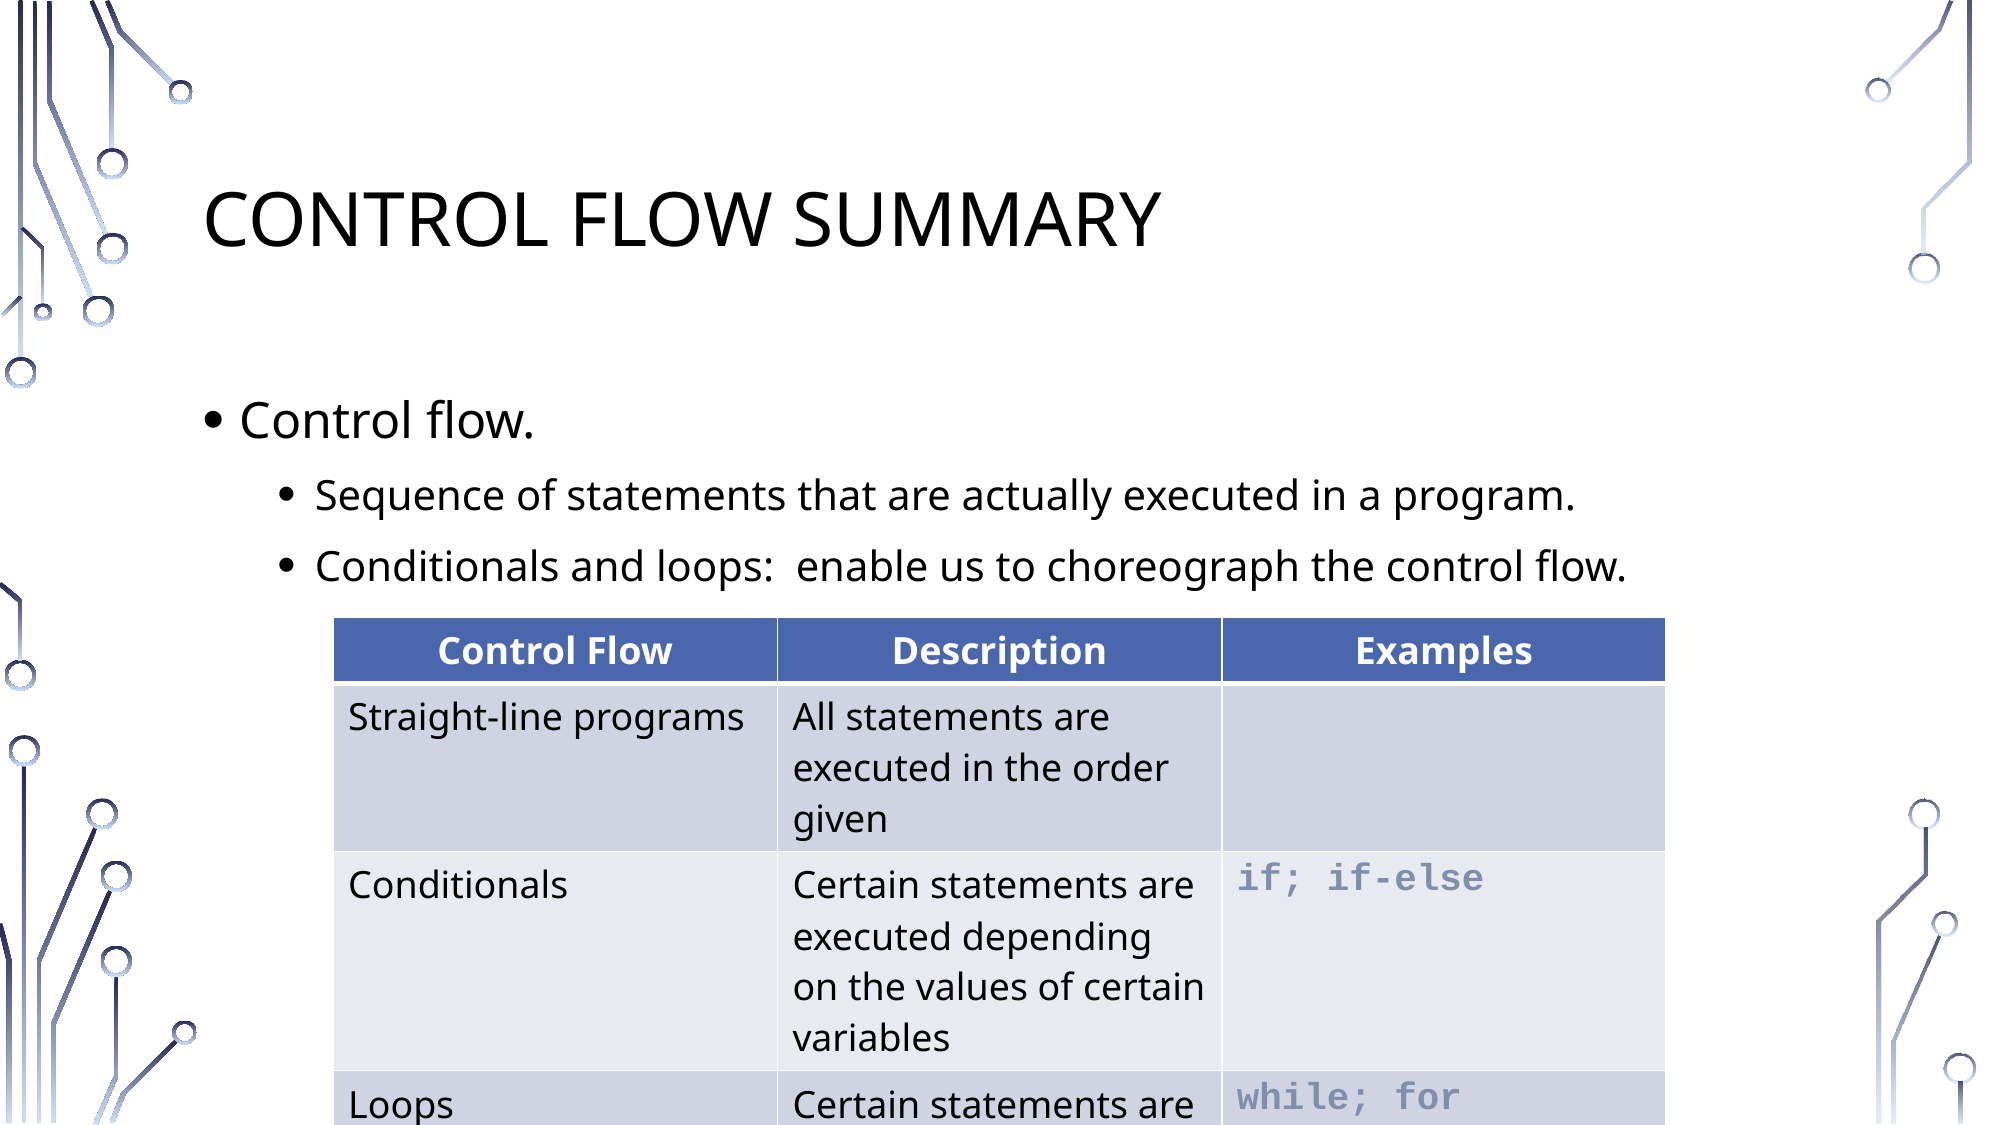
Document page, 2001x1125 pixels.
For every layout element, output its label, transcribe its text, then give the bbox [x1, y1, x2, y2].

table_header Control Flow [334, 618, 777, 681]
title Control Flow Summary [187, 101, 1813, 344]
table_cell Loops [334, 1071, 777, 1125]
table_cell Certain statements are executed depending on the values of certain variables [778, 852, 1221, 1070]
table_cell while; for [1223, 1071, 1665, 1125]
table_cell if; if-else [1223, 852, 1665, 1070]
table_cell Conditionals [334, 852, 777, 1070]
table_cell Straight-line programs [334, 686, 777, 851]
list Control flow. Sequence of statements that are actually executed in a program. Conditionals and loops: enable us to choreograph the control flow. [187, 369, 1813, 950]
table_cell Certain statements are executed repeatedly until certain conditions are met [778, 1071, 1221, 1125]
table_cell [1223, 686, 1665, 851]
table_cell All statements are executed in the order given [778, 686, 1221, 851]
table_header Description [778, 618, 1221, 681]
table_header Examples [1223, 618, 1665, 681]
